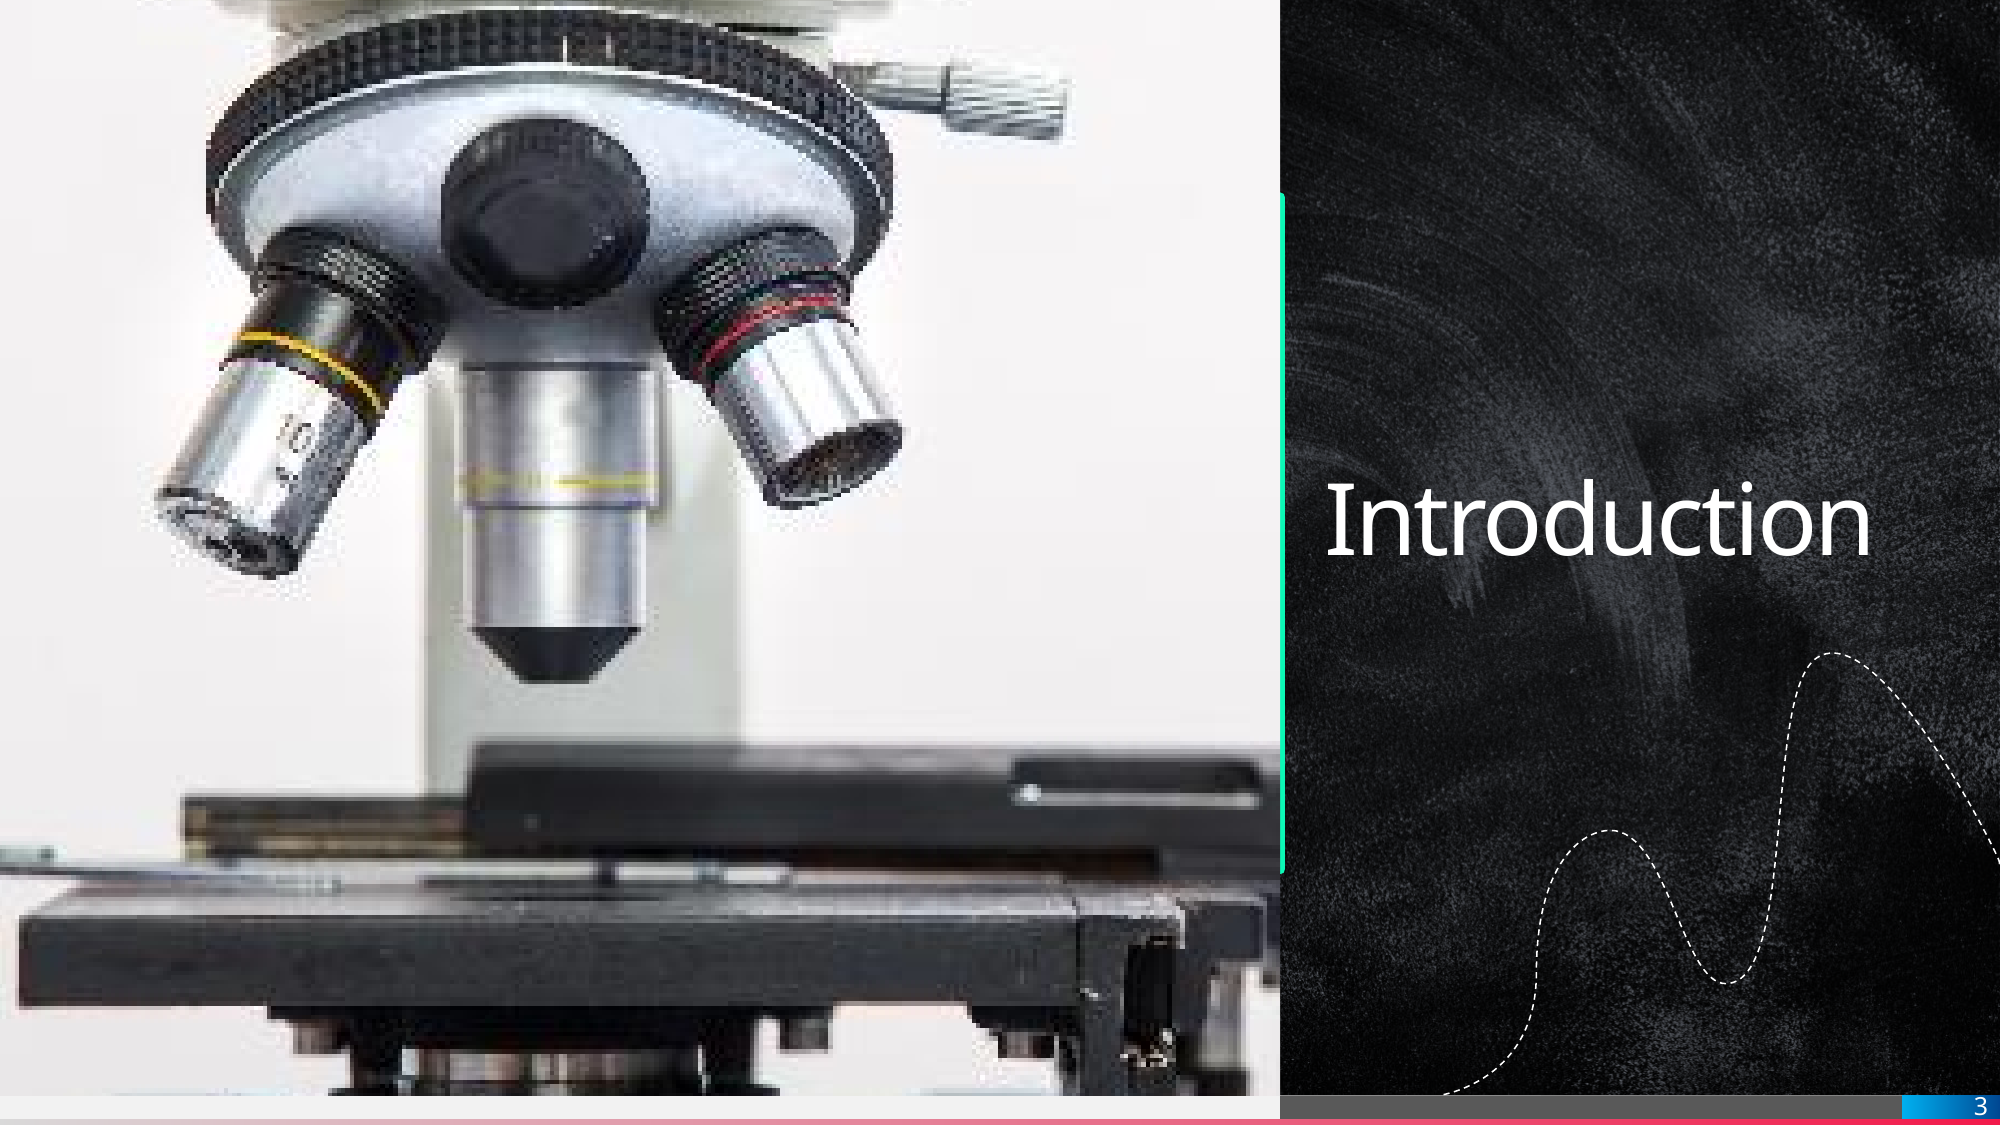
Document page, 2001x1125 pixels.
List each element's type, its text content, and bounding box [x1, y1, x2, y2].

slide_number 3 [1902, 1095, 2000, 1119]
picture [0, 0, 1281, 1096]
title Introduction [1324, 321, 1942, 576]
